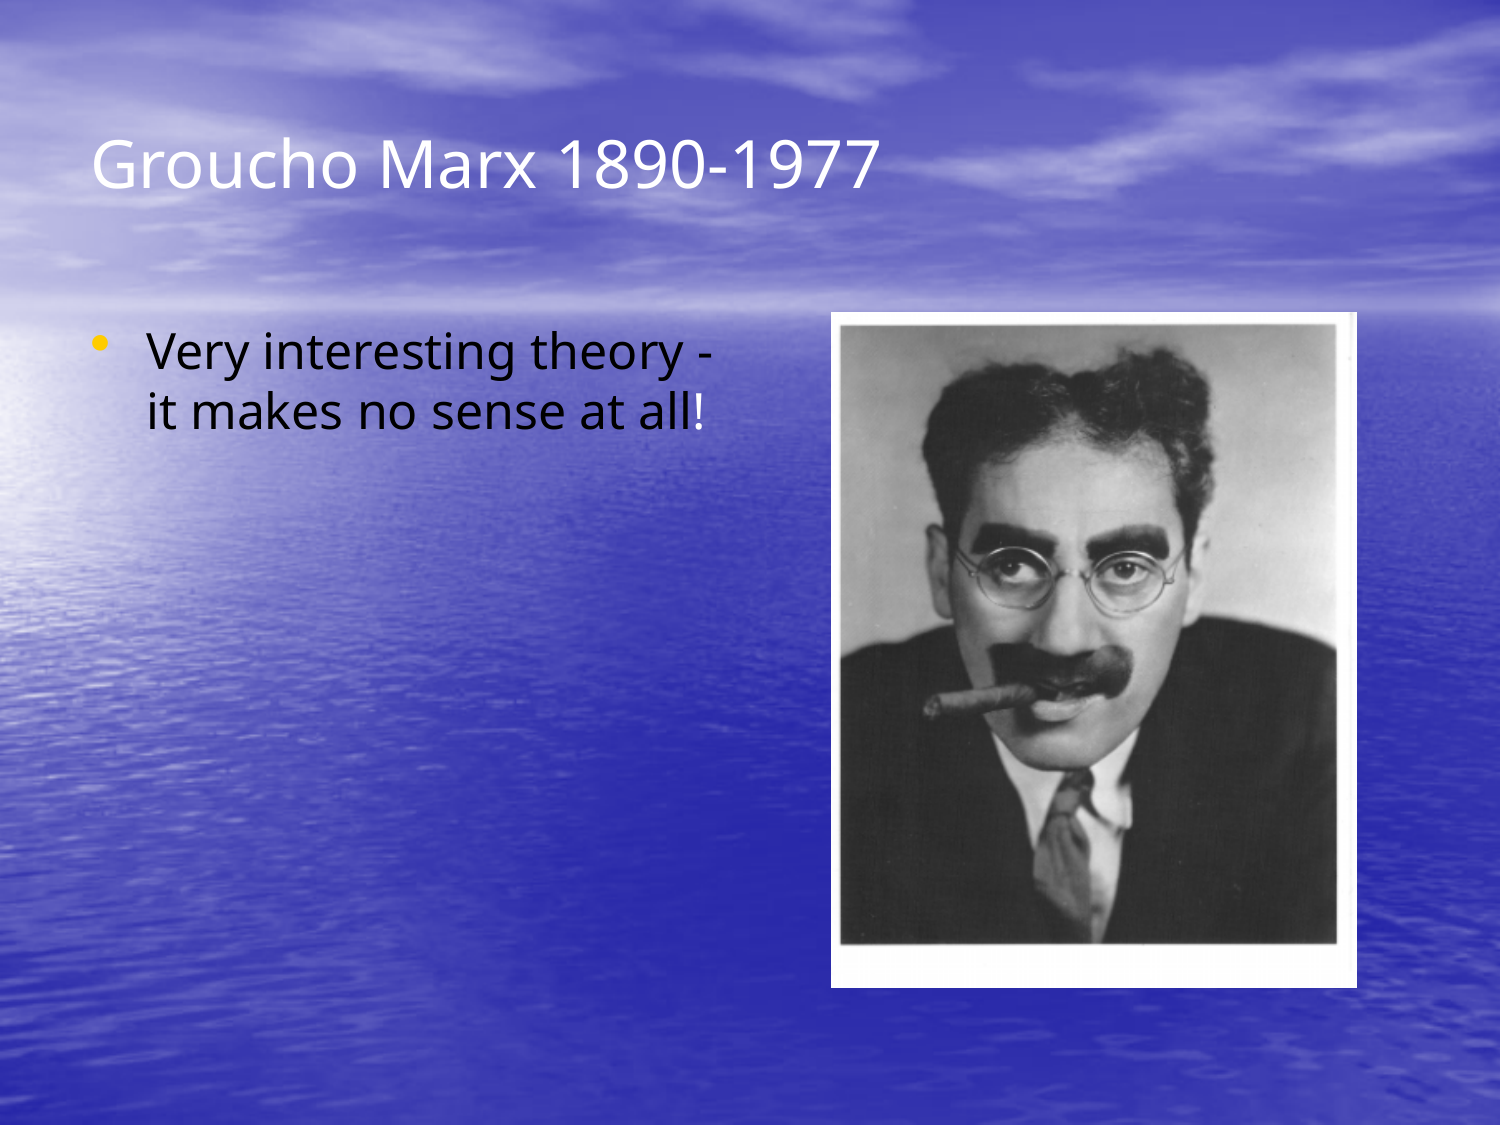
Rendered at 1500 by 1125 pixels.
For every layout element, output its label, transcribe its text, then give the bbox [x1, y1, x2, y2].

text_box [831, 312, 1357, 988]
title Groucho Marx 1890-1977 [75, 47, 1425, 275]
list Very interesting theory - it makes no sense at all! [75, 312, 737, 988]
